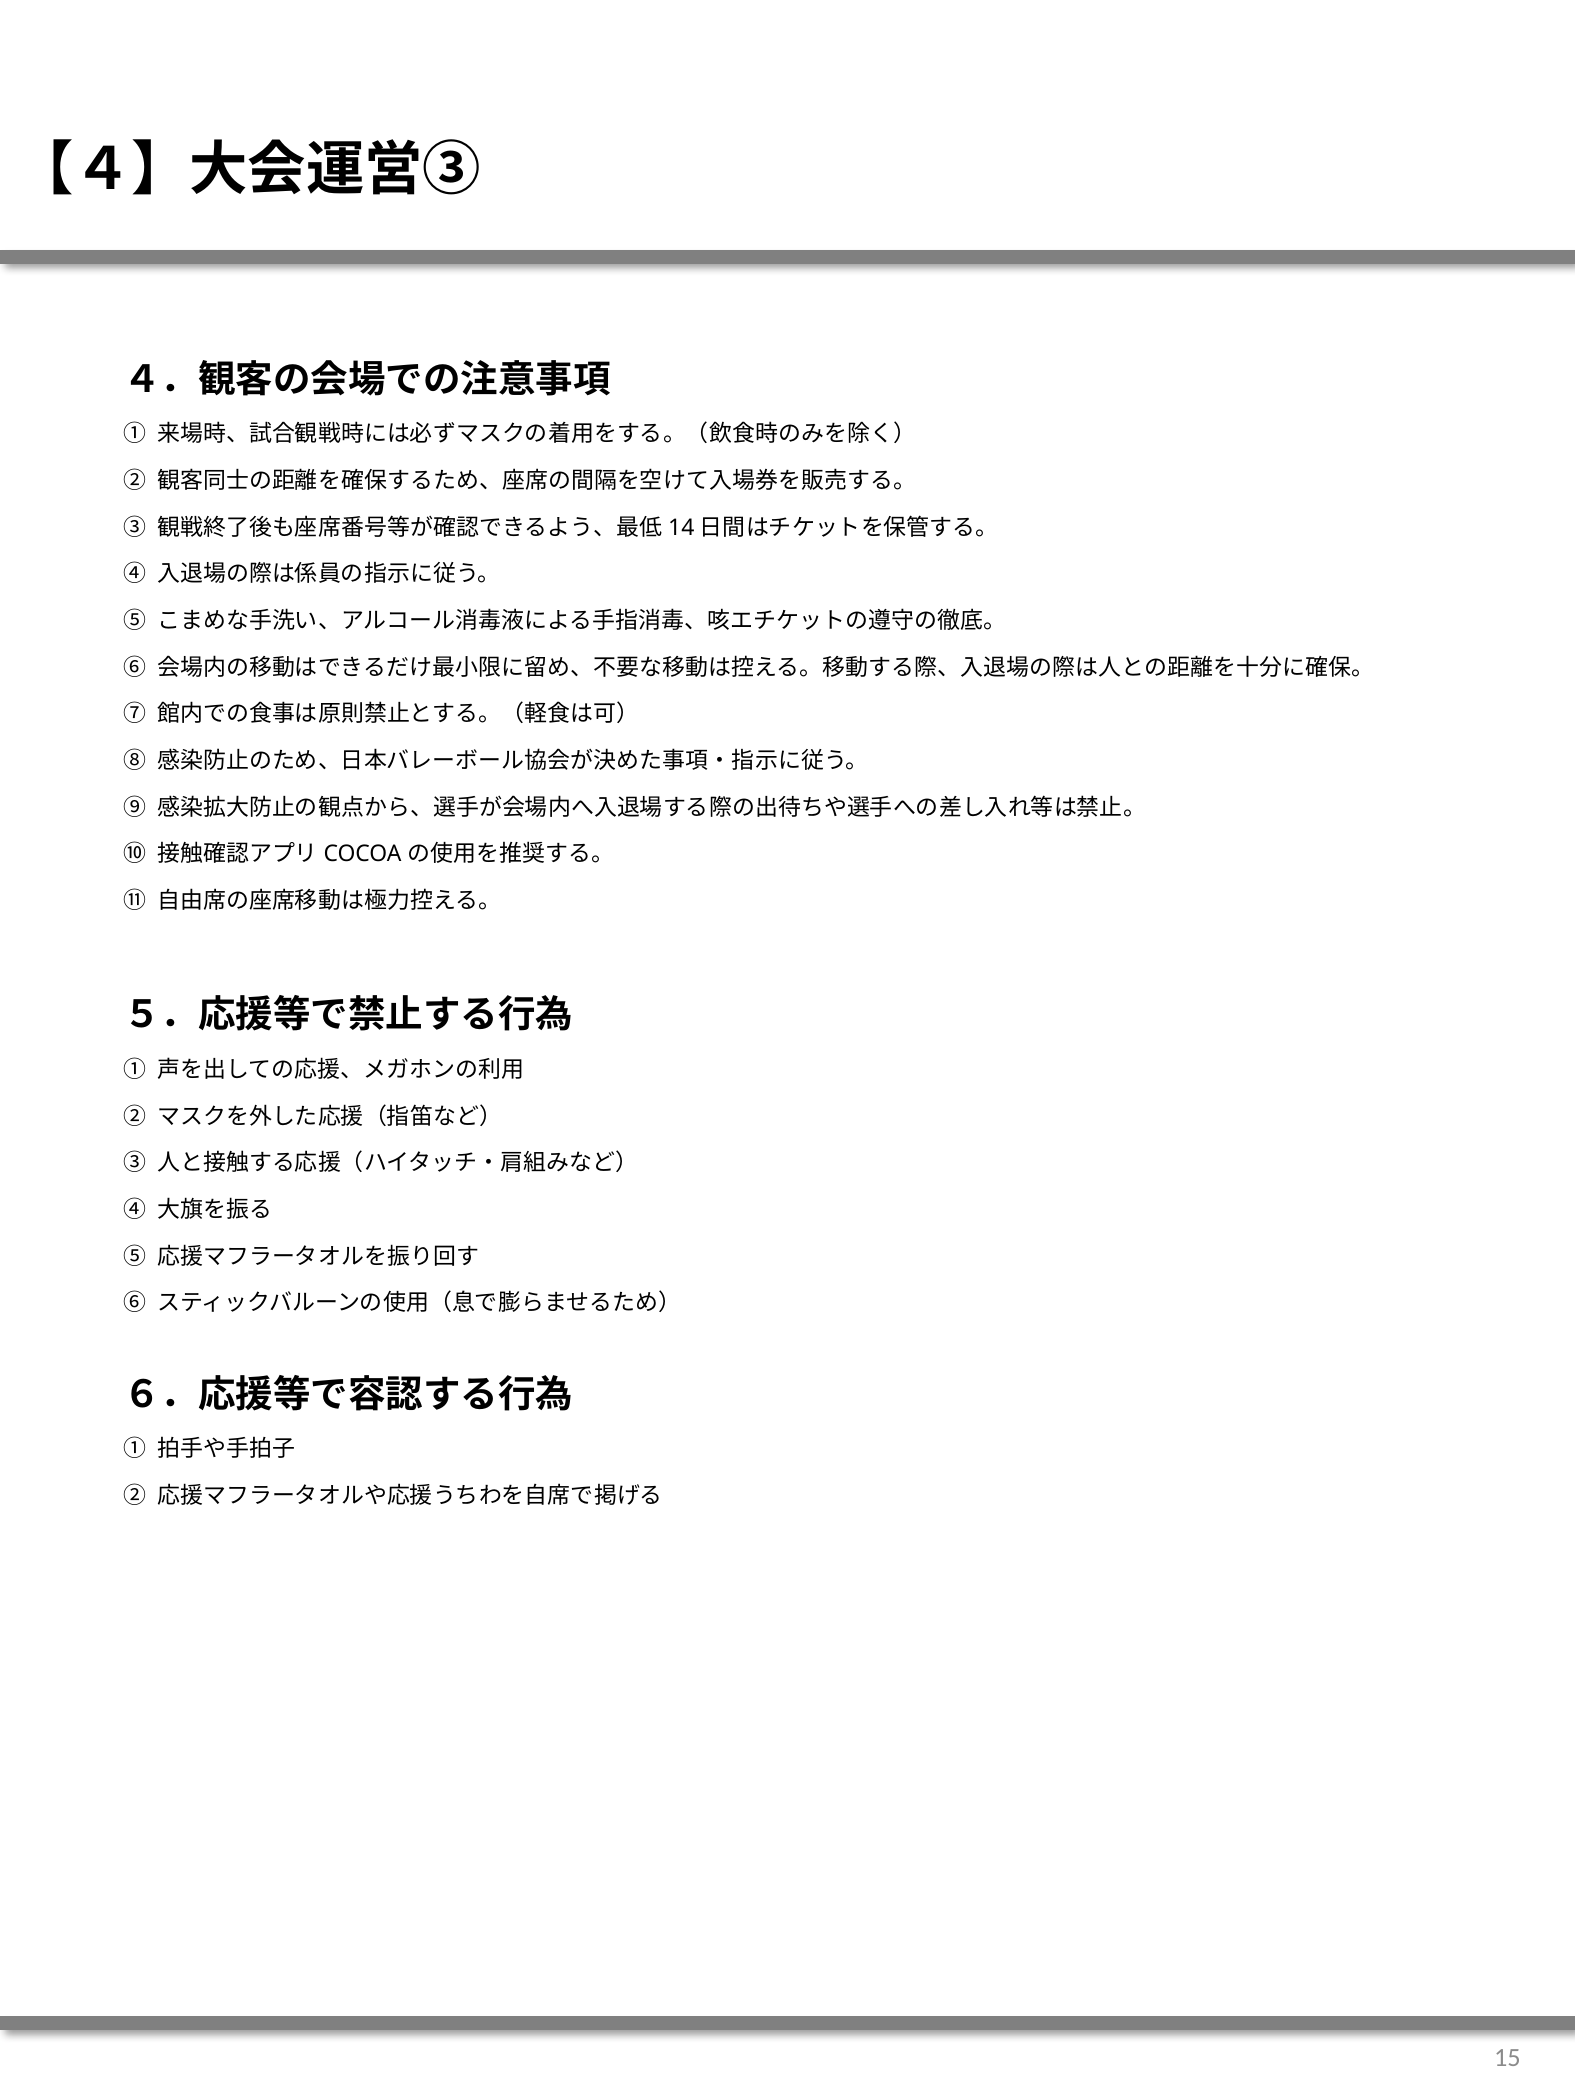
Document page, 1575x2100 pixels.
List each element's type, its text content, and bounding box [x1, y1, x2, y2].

title 【４】大会運営③ [0, 105, 1359, 237]
slide_number 15 [1181, 2000, 1536, 2100]
list ４．観客の会場での注意事項 ① 来場時、試合観戦時には必ずマスクの着用をする。（飲食時のみを除く） ② 観客同士の距離を確保するため、座席の間隔を空けて入場券を販売する。 ③ 観戦終了後も座席番号等が確認できるよう、最低14日間はチケットを保管する。 ➃ 入退場の際は係員の指示に従う。 ⑤ こまめな手洗い、アルコール消毒液による手指消毒、咳エチケットの遵守の徹底。 ⑥ 会場内の移動はできるだけ最小限に留め、不要な移動は控える。移動する際、入退場の際は人との距離を十分に確保。 ⑦ 館内での食事は原則禁止とする。（軽食は可） ⑧ 感染防止のため、日本バレーボール協会が決めた事項・指示に従う。 ⑨ 感染拡大防止の観点から、選手が会場内へ入退場する際の出待ちや選手への差し入れ等は禁止。 ⑩ 接触確認アプリCOCOAの使用を推奨する。 ⑪ 自由席の座席移動は極力控える。 ５．応援等で禁止する行為 ① 声を出しての応援、メガホンの利用 ② マスクを外した応援（指笛など） ③ 人と接触する応援（ハイタッチ・肩組みなど） ➃ 大旗を振る ⑤ 応援マフラータオルを振り回す ⑥ スティックバルーンの使用（息で膨らませるため） ６．応援等で容認する行為 ① 拍手や手拍子 ② 応援マフラータオルや応援うちわを自席で掲げる [108, 352, 1467, 1901]
